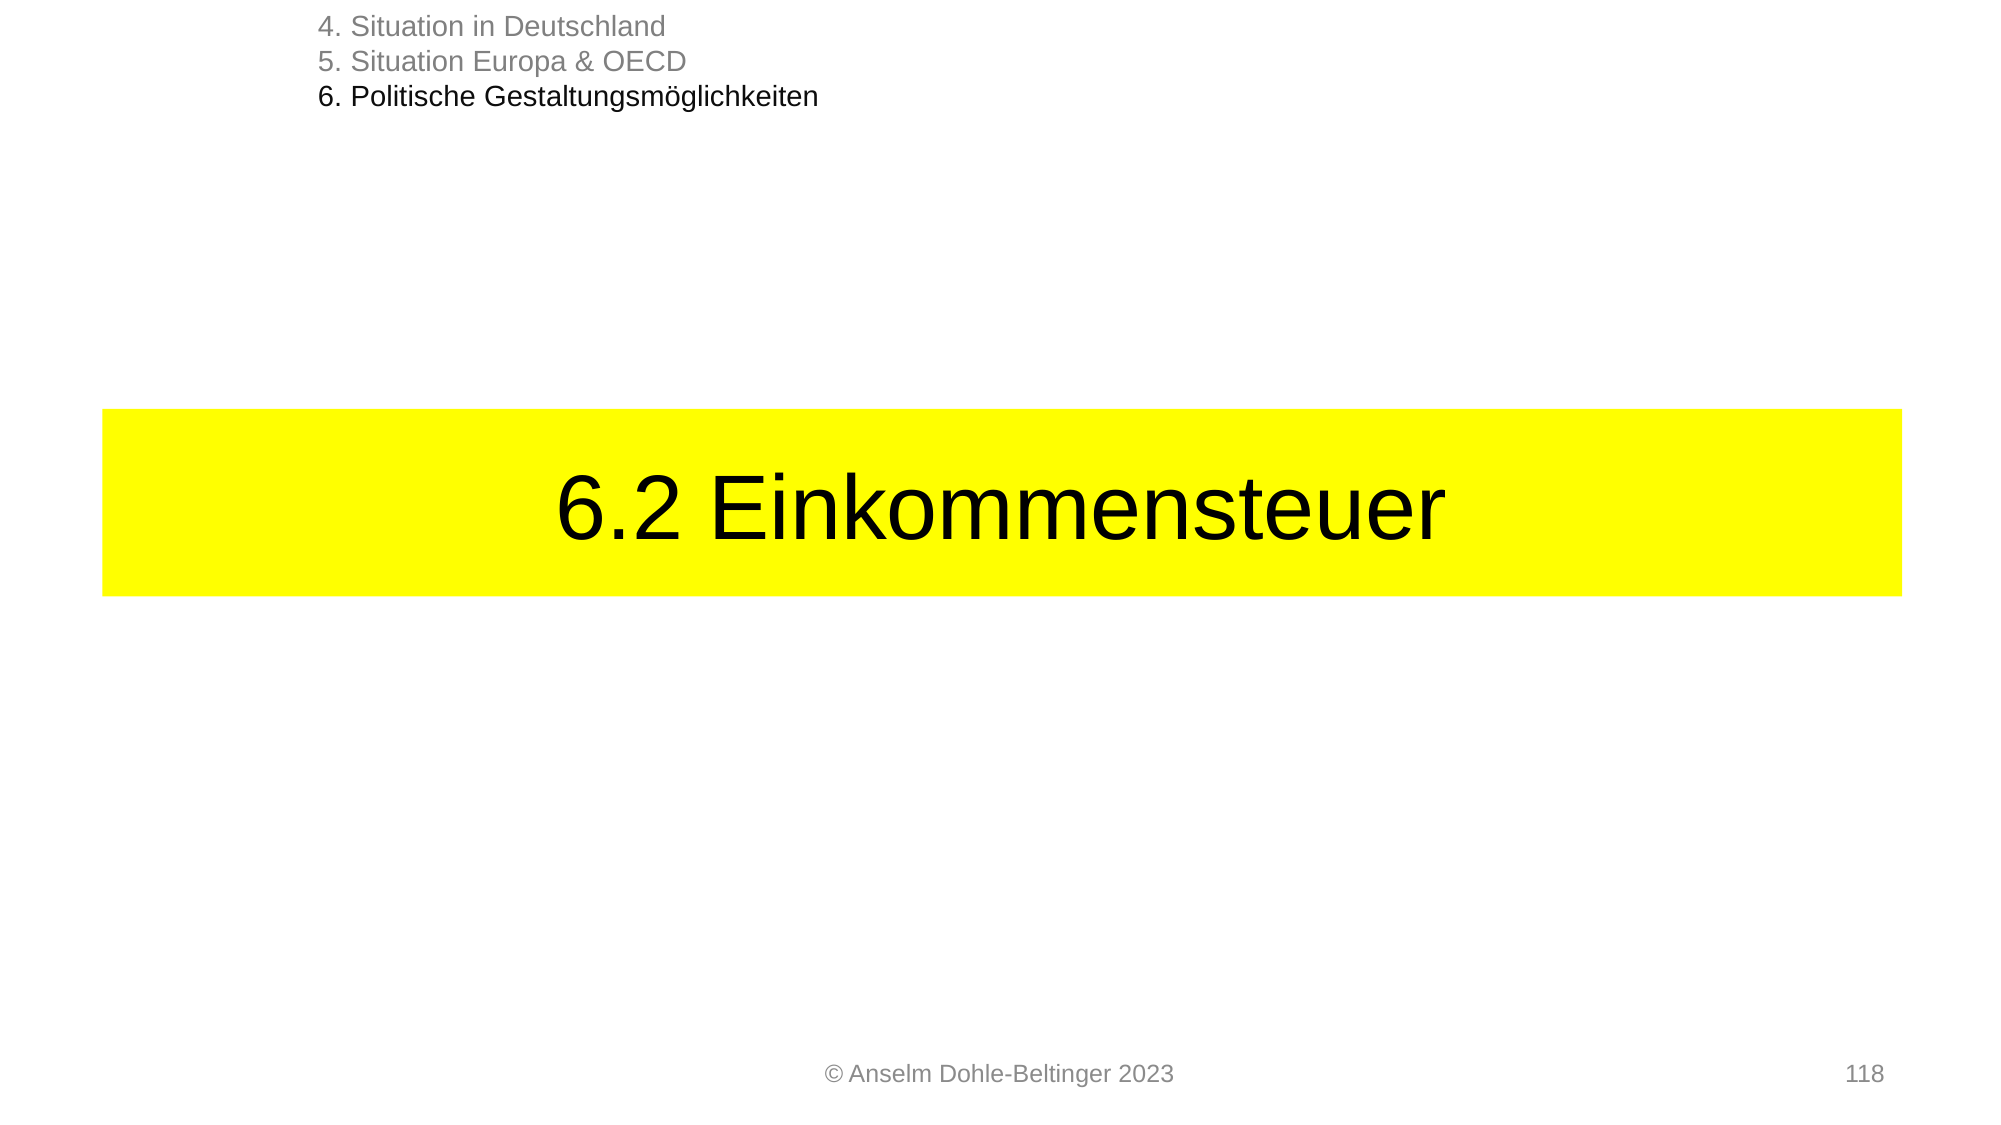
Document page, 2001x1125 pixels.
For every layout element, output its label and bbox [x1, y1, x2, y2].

text_box [303, 0, 859, 120]
title [102, 408, 1903, 597]
slide_number [1433, 1042, 1900, 1103]
footer [683, 1042, 1317, 1103]
